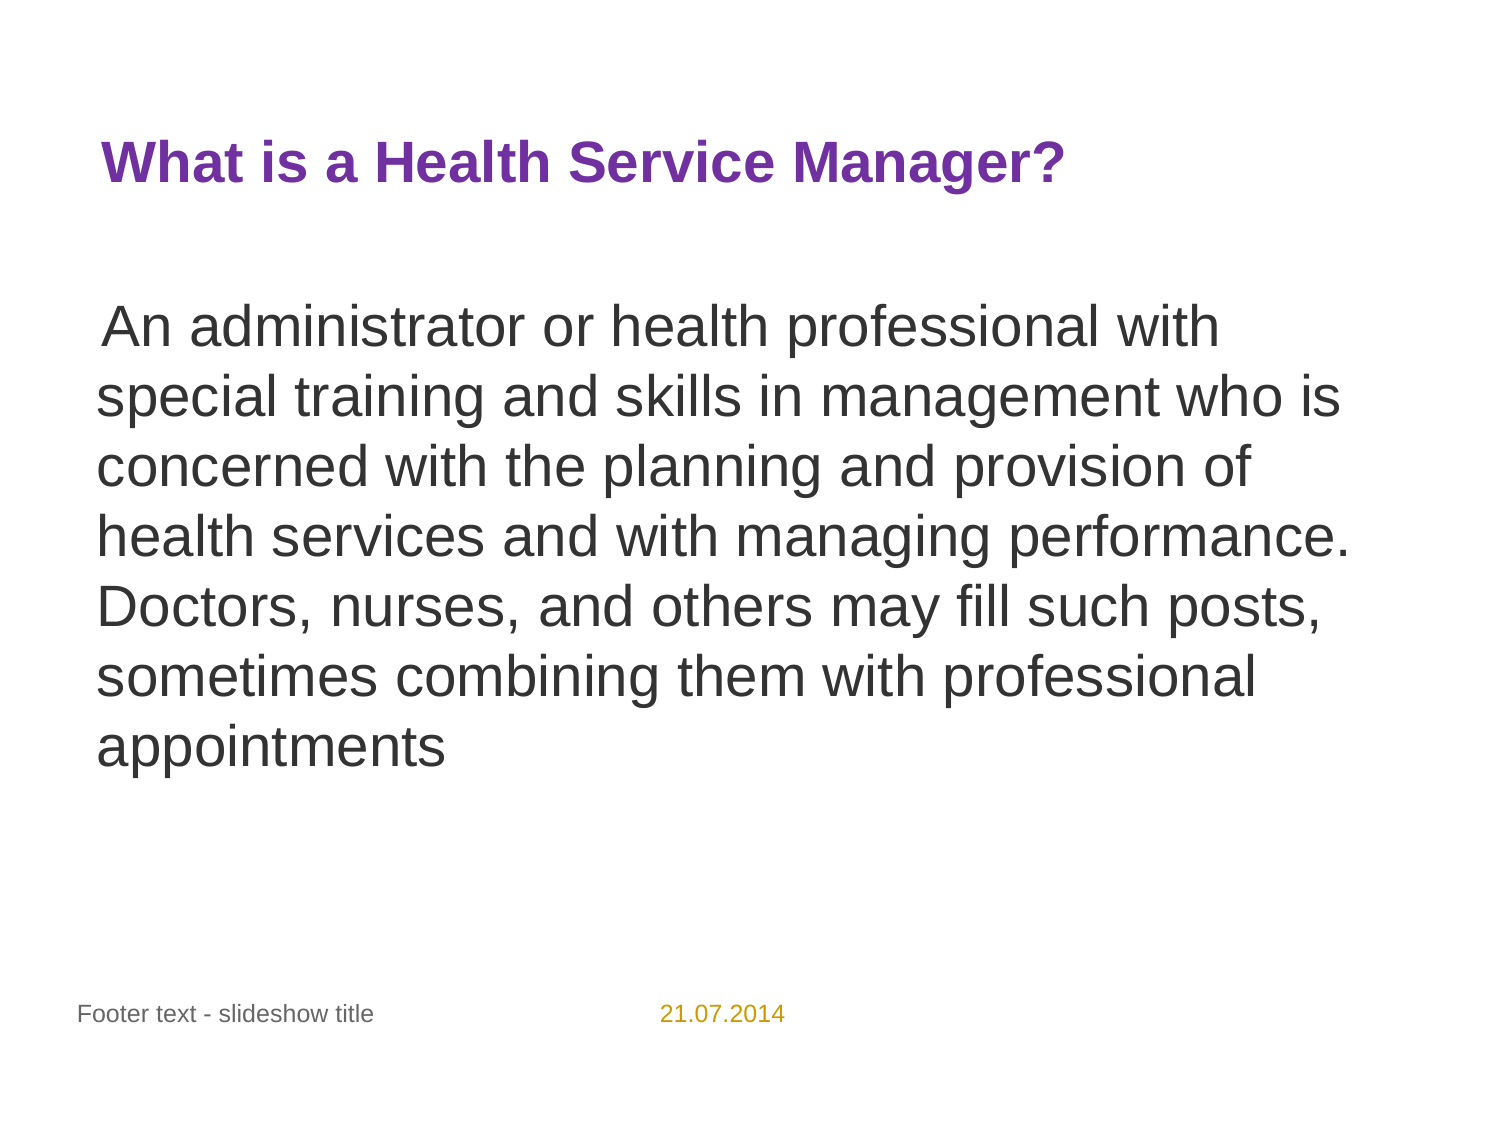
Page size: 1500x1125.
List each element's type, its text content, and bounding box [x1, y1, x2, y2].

list What is a Health Service Manager? An administrator or health professional with special training and skills in management who is concerned with the planning and provision of health services and with managing performance. Doctors, nurses, and others may fill such posts, sometimes combining them with professional appointments [52, 116, 1395, 894]
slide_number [659, 996, 1011, 1033]
footer Footer text - slideshow title [76, 996, 644, 1033]
